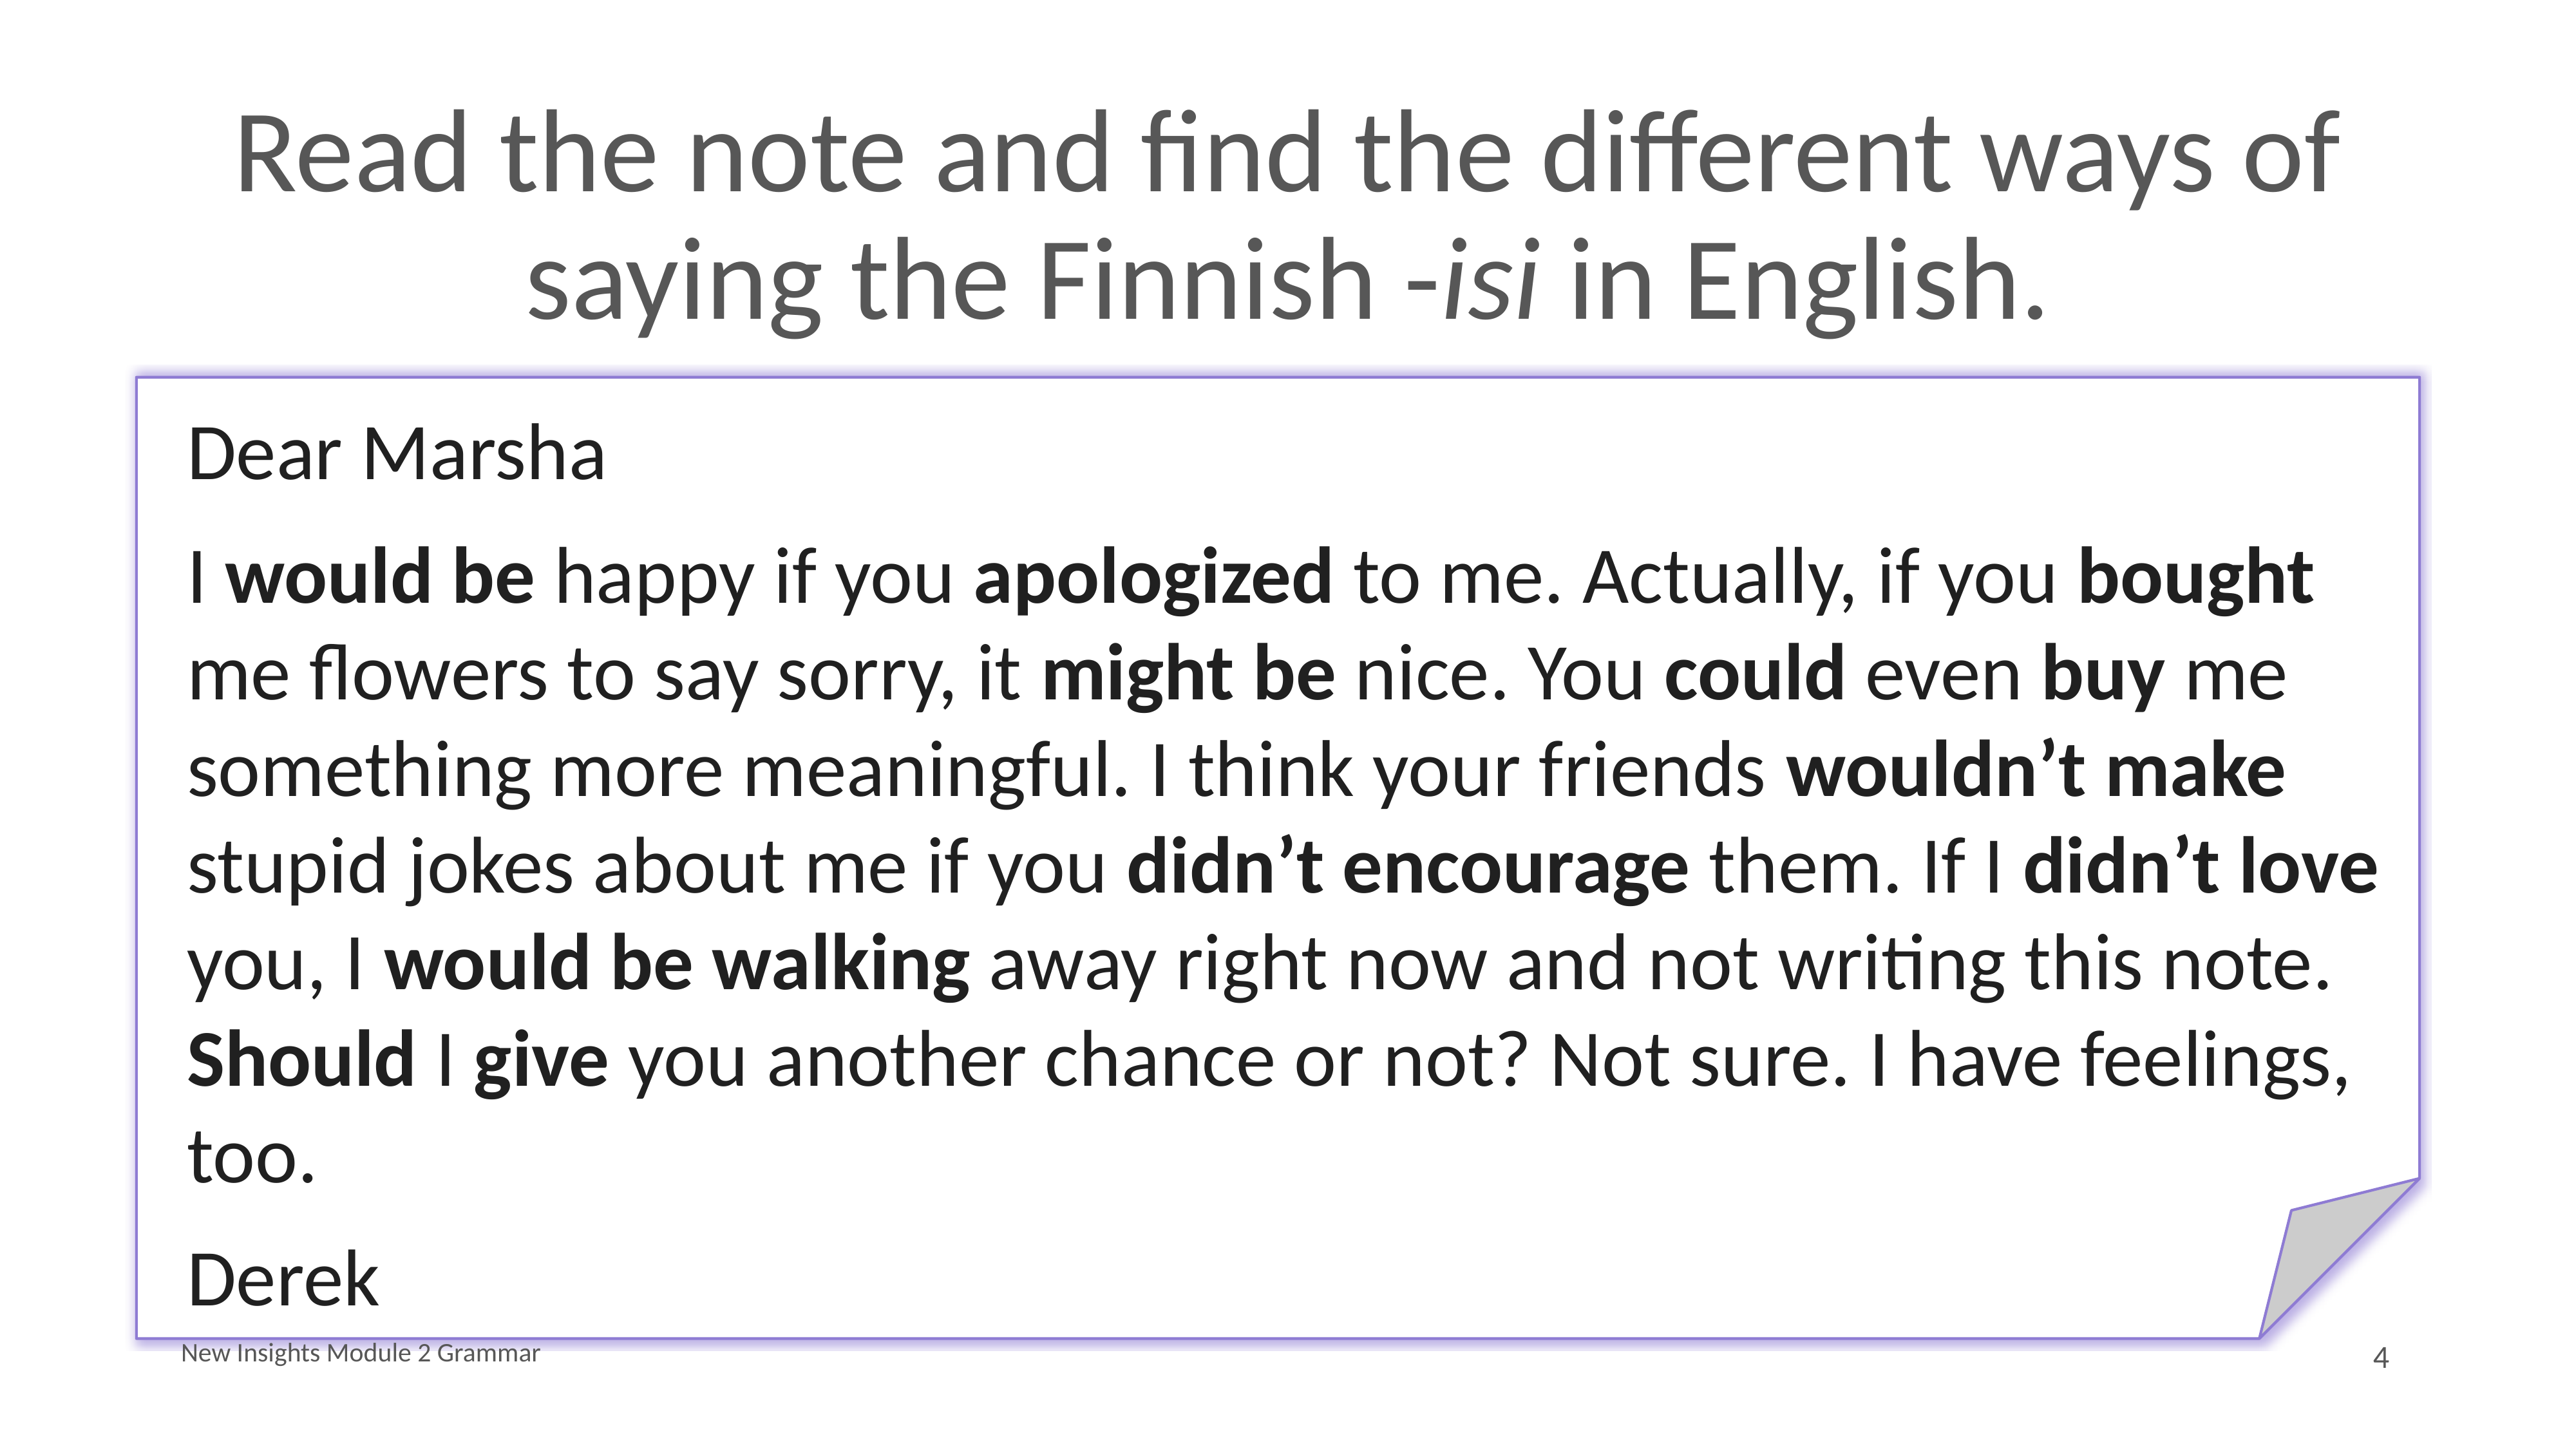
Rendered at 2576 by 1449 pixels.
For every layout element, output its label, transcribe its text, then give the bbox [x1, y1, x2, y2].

list Dear Marsha I would be happy if you apologized to me. Actually, if you bought me flowers to say sorry, it might be nice. You could even buy me something more meaningful. I think your friends wouldn’t make stupid jokes about me if you didn’t encourage them. If I didn’t love you, I would be walking away right now and not writing this note. Should I give you another chance or not? Not sure. I have feelings, too. Derek [177, 393, 2399, 1255]
slide_number 4 [1819, 1302, 2399, 1380]
title Read the note and find the different ways of saying the Finnish -isi in English. [177, 77, 2399, 357]
text_box [135, 375, 2421, 1340]
footer New Insights Module 2 Grammar [171, 1294, 1041, 1372]
